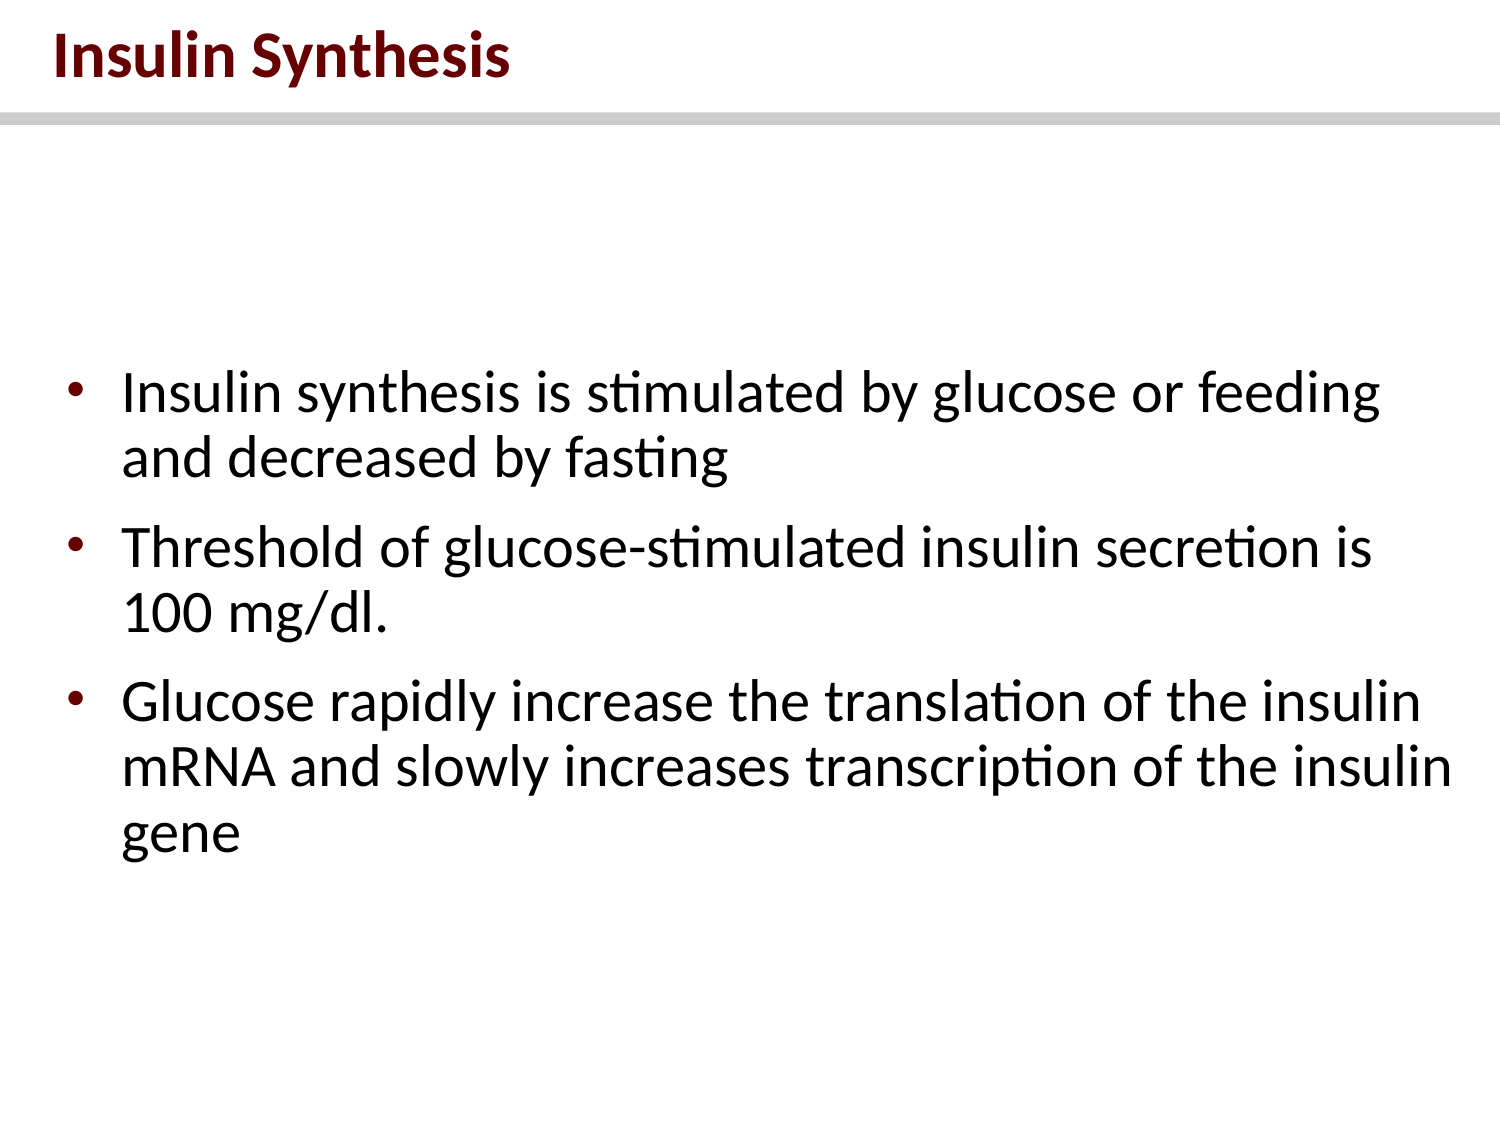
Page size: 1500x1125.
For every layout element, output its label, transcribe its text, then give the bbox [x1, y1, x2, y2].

title Insulin Synthesis [37, 12, 1475, 100]
list Insulin synthesis is stimulated by glucose or feeding and decreased by fasting Threshold of glucose-stimulated insulin secretion is 100 mg/dl. Glucose rapidly increase the translation of the insulin mRNA and slowly increases transcription of the insulin gene [50, 348, 1475, 878]
